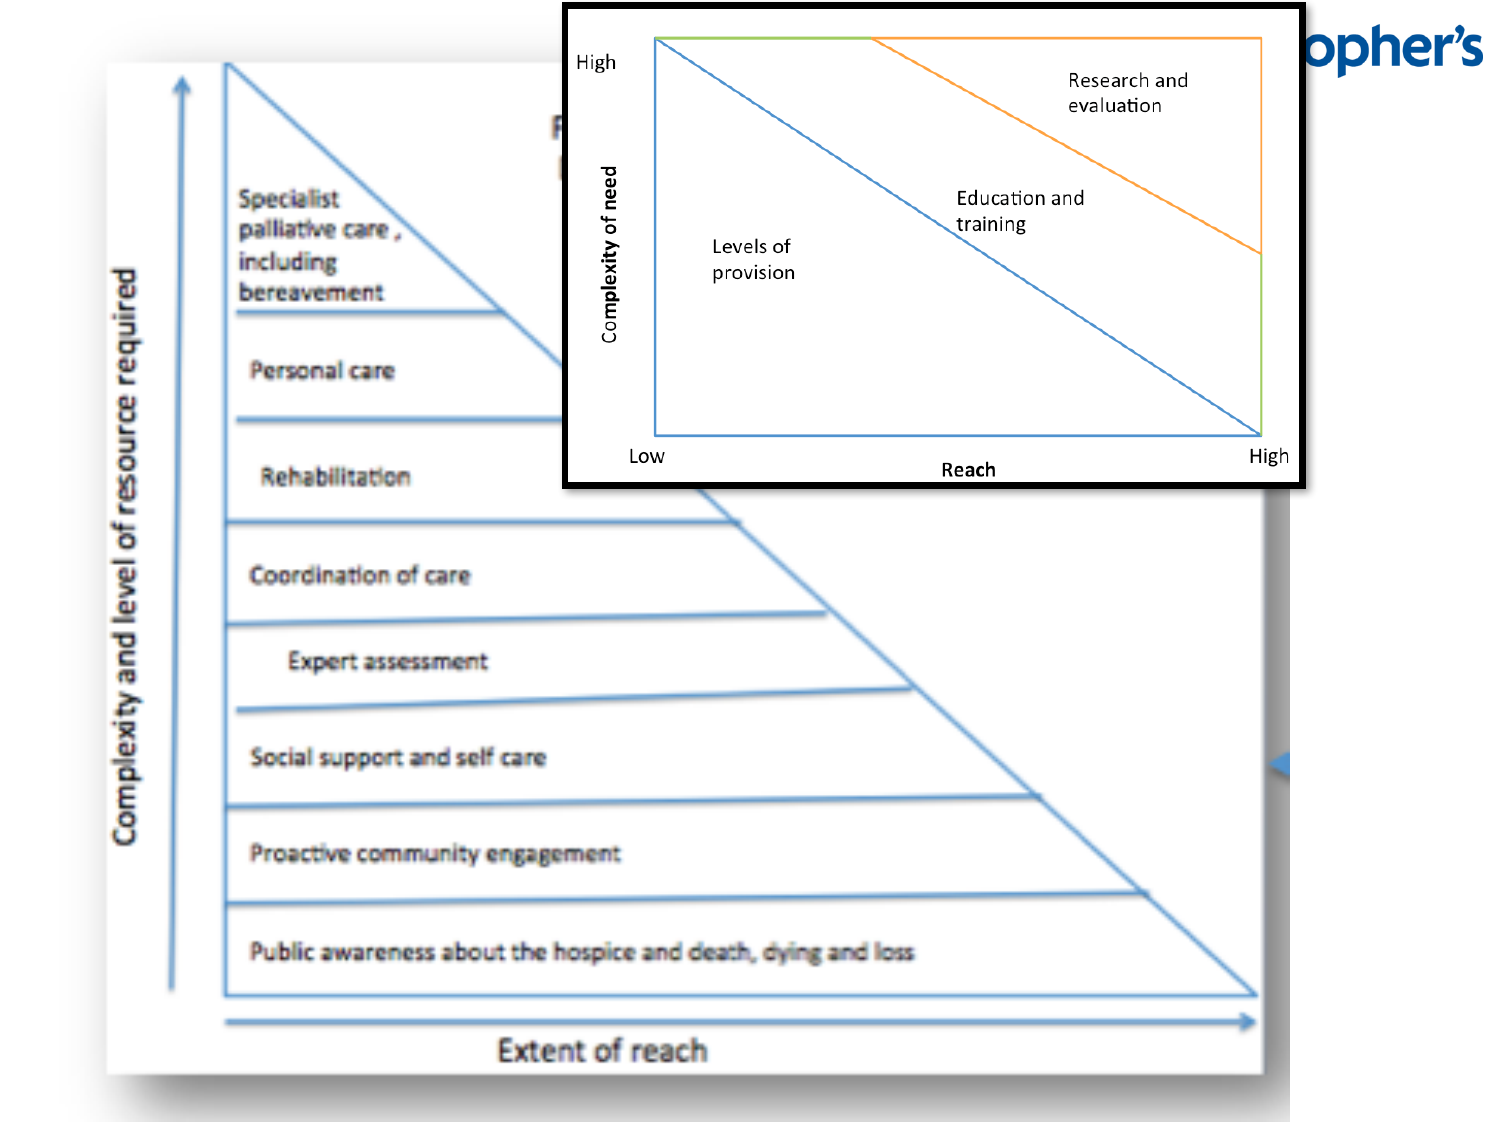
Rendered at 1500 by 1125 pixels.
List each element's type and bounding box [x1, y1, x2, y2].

picture [1306, 22, 1483, 78]
picture [15, 8, 1300, 1122]
